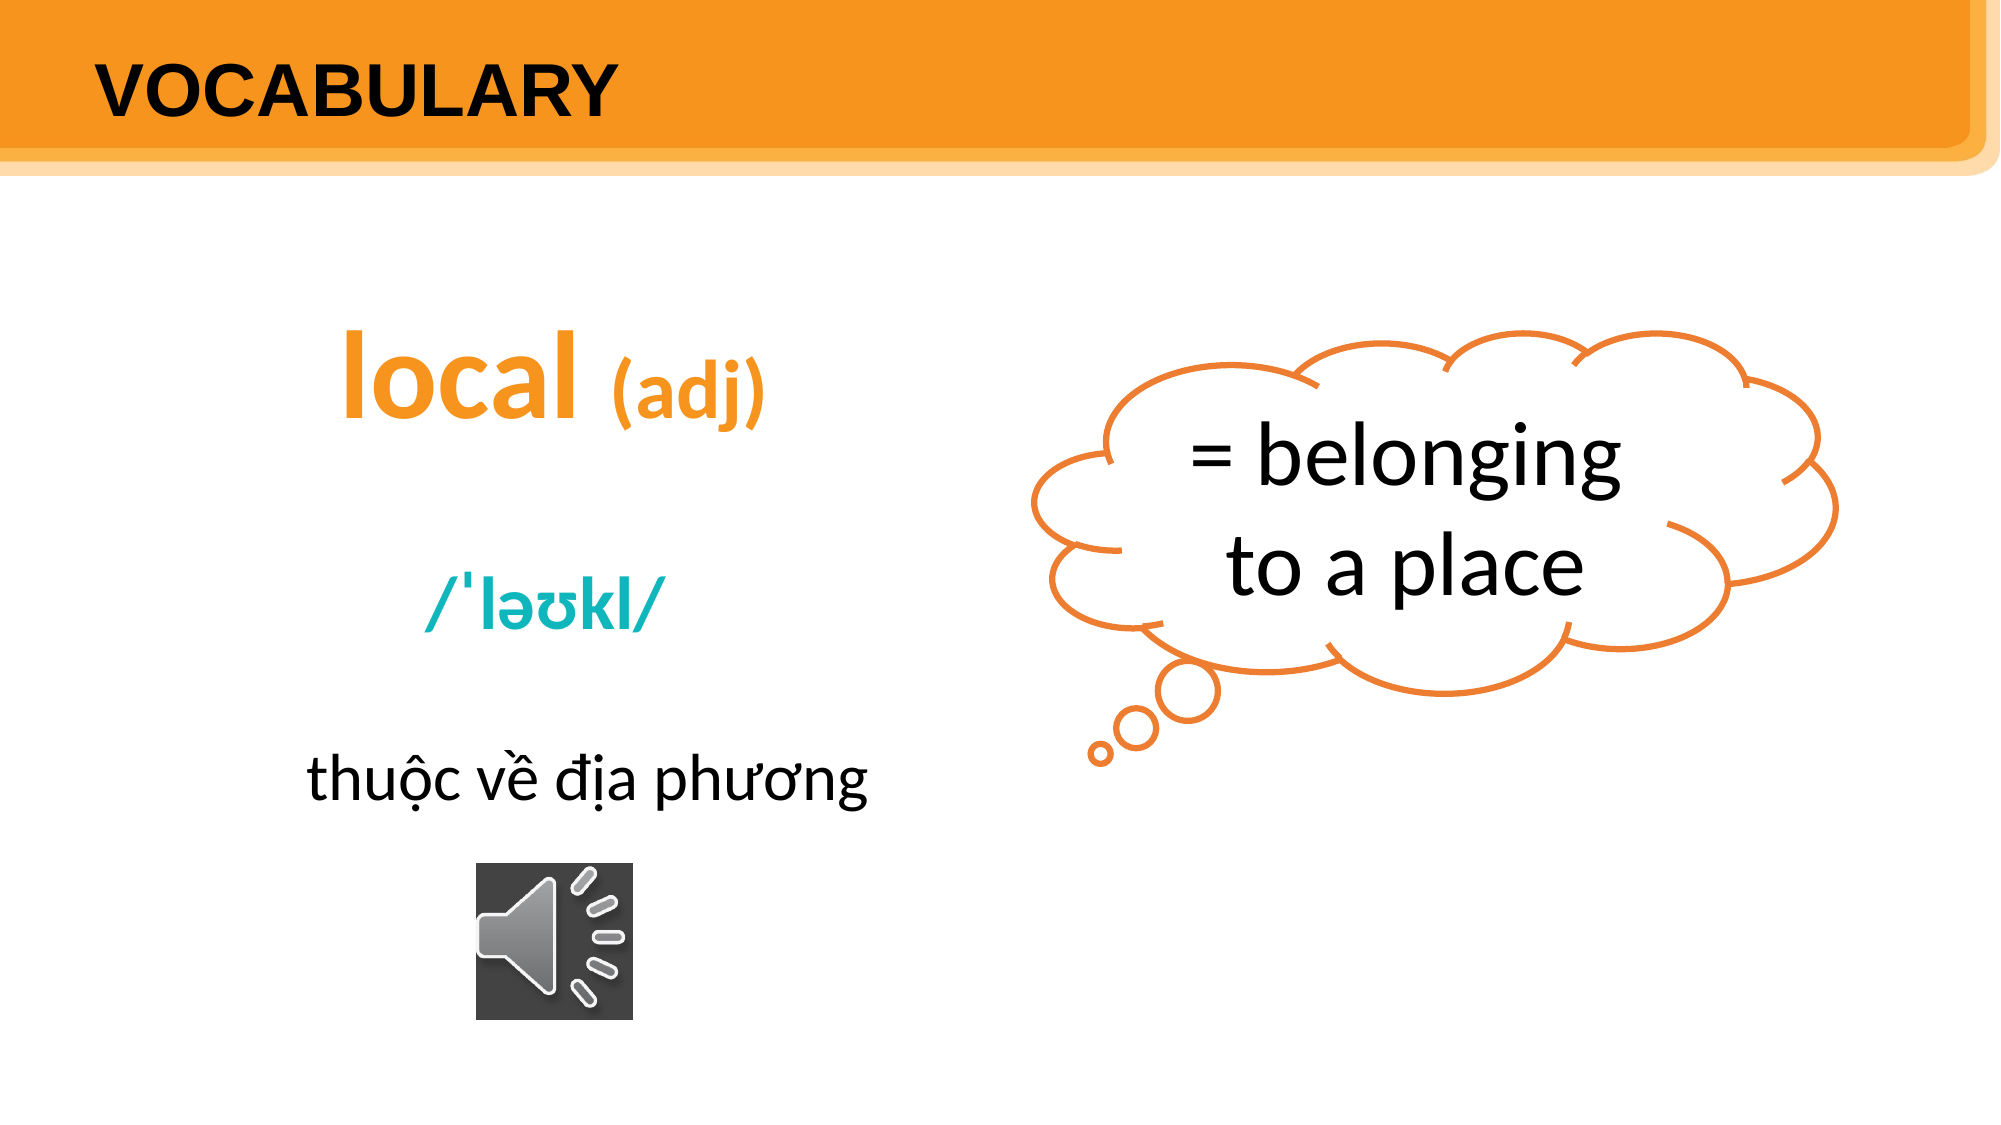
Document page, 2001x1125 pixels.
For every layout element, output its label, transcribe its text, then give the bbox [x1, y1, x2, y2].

picture [474, 861, 635, 1022]
picture [0, 0, 2000, 177]
text_box thuộc về địa phương [160, 726, 1015, 821]
text_box = belonging to a place [1115, 707, 1158, 750]
text_box = belonging to a place [1033, 332, 1837, 722]
text_box local (adj) [125, 295, 984, 404]
text_box = belonging to a place [1089, 742, 1112, 765]
text_box /ˈləʊkl/ [410, 547, 699, 653]
